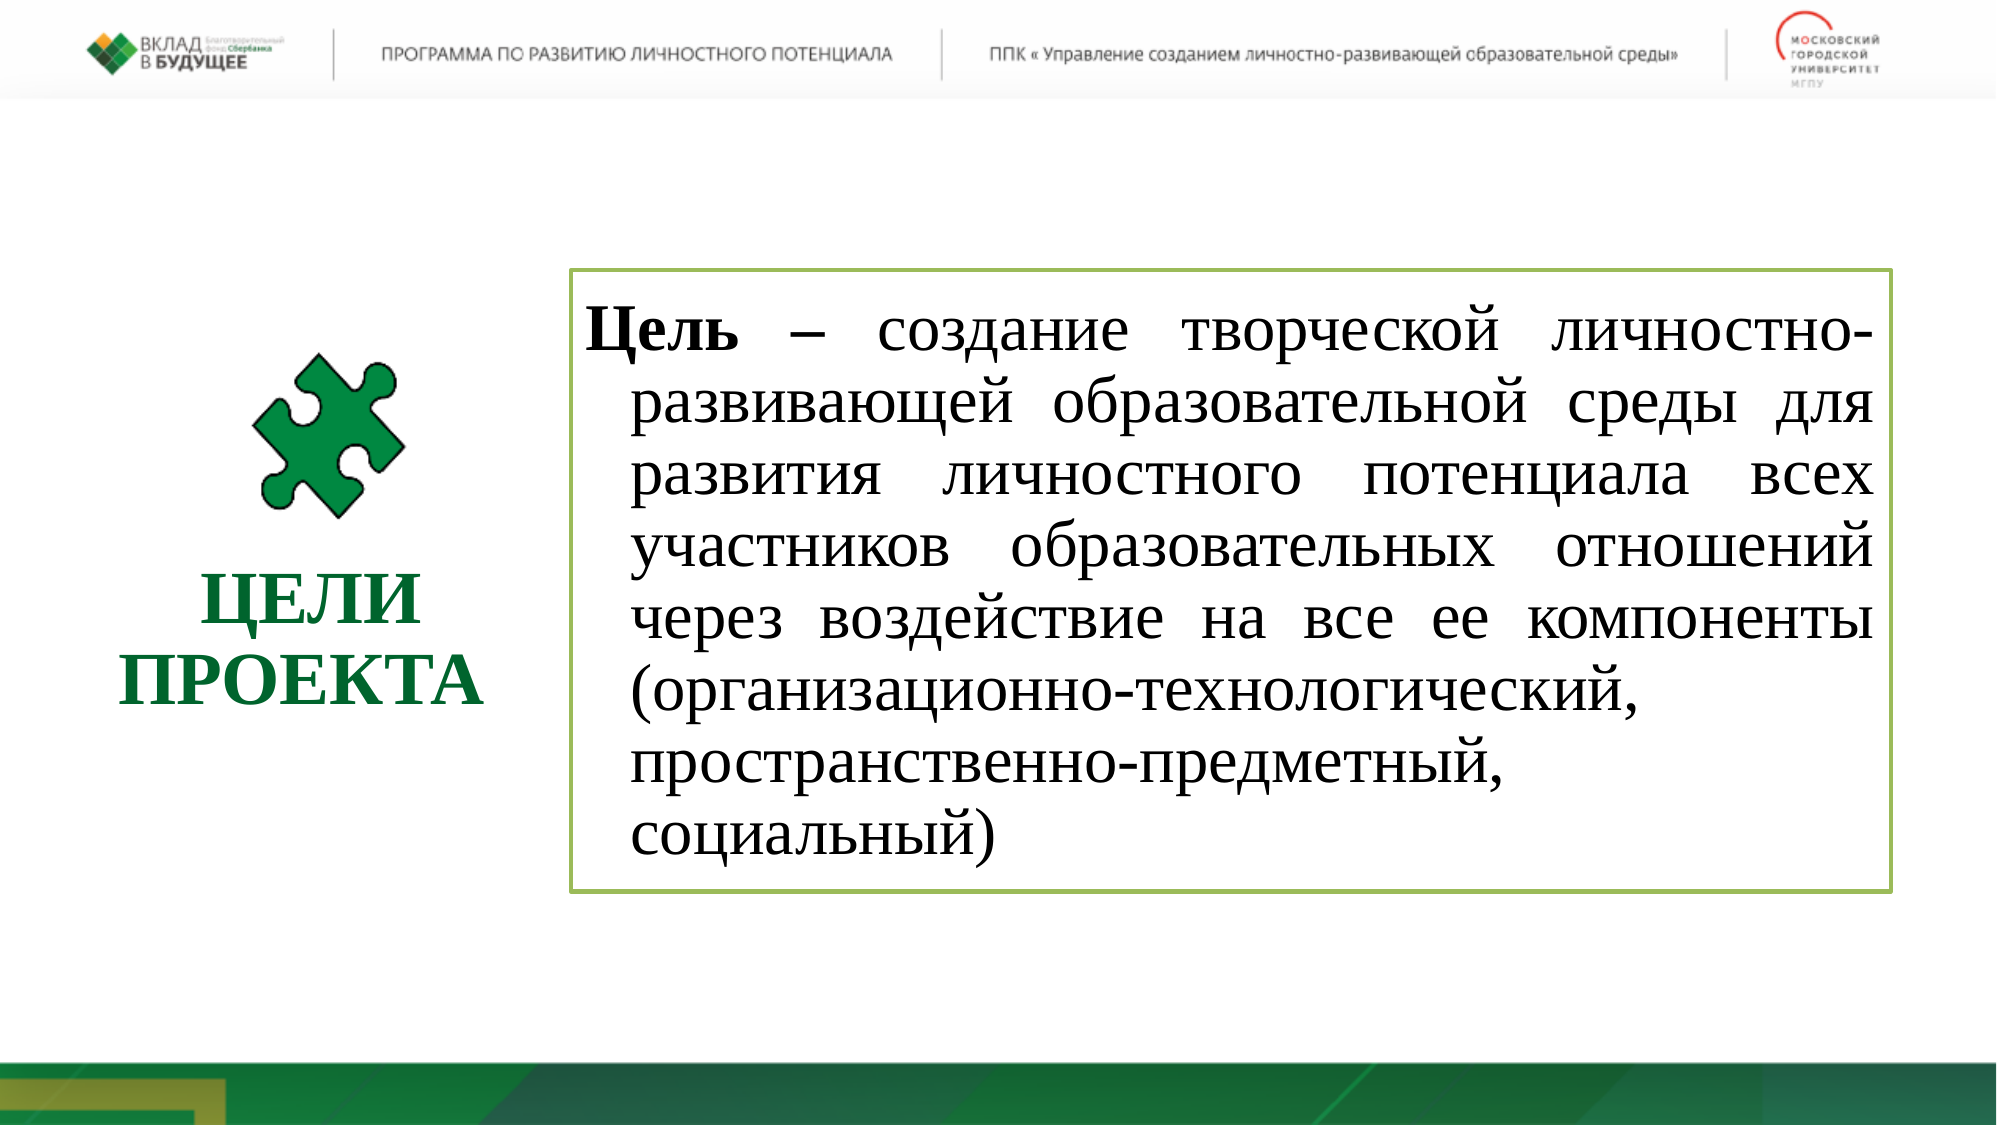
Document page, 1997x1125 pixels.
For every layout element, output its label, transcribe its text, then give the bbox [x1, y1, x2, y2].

picture [0, 0, 1997, 1125]
text_box Цель – создание творческой личностно-развивающей образовательной среды для развития личностного потенциала всех участников образовательных отношений через воздействие на все ее компоненты (организационно-технологический, пространственно-предметный, социальный) [570, 270, 1891, 892]
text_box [50, 342, 571, 723]
